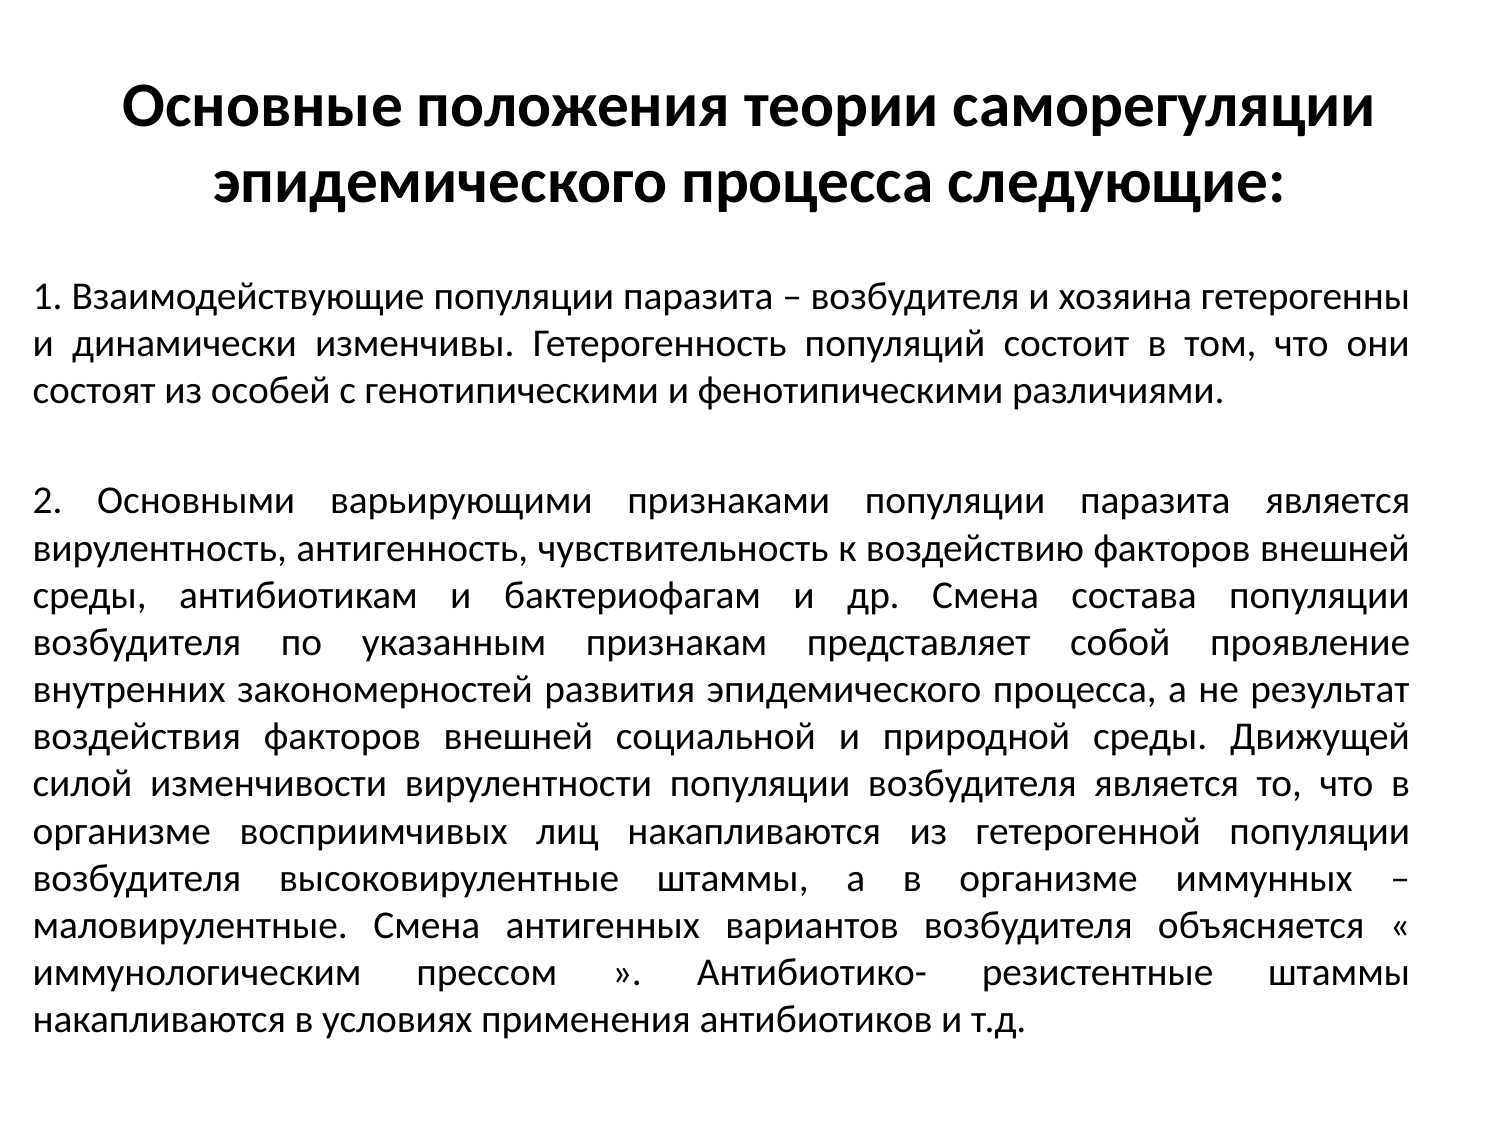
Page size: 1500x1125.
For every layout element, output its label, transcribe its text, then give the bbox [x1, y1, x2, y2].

list 1. Взаимодействующие популяции паразита – возбудителя и хозяина гетерогенны и динамически изменчивы. Гетерогенность популяций состоит в том, что они состоят из особей с генотипическими и фенотипическими различиями. 2. Основными варьирующими признаками популяции паразита является вирулентность, антигенность, чувствительность к воздействию факторов внешней среды, антибиотикам и бактериофагам и др. Смена состава популяции возбудителя по указанным признакам представляет собой проявление внутренних закономерностей развития эпидемического процесса, а не результат воздействия факторов внешней социальной и природной среды. Движущей силой изменчивости вирулентности популяции возбудителя является то, что в организме восприимчивых лиц накапливаются из гетерогенной популяции возбудителя высоковирулентные штаммы, а в организме иммунных – маловирулентные. Смена антигенных вариантов возбудителя объясняется « иммунологическим прессом ». Антибиотико- резистентные штаммы накапливаются в условиях применения антибиотиков и т.д. [17, 262, 1425, 1071]
title Основные положения теории саморегуляции эпидемического процесса следующие: [75, 45, 1425, 233]
